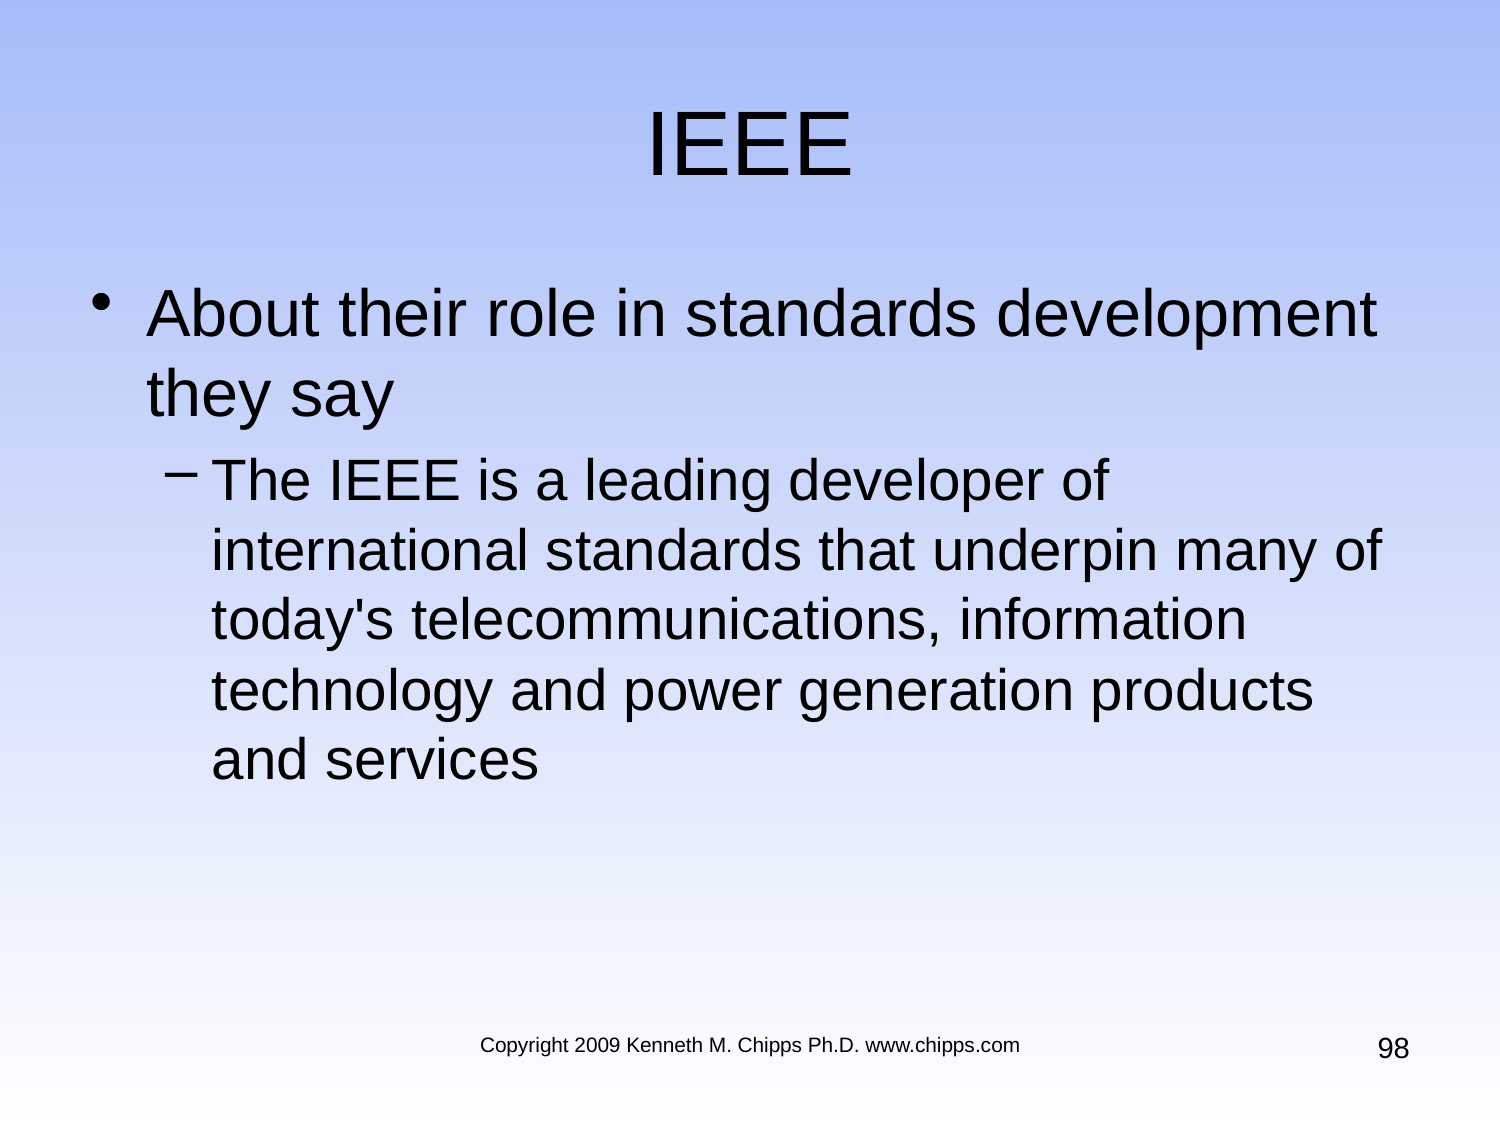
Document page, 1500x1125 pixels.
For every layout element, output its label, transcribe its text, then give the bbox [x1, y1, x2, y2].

title IEEE [74, 44, 1426, 233]
footer Copyright 2009 Kenneth M. Chipps Ph.D. www.chipps.com [449, 1024, 1051, 1103]
slide_number 98 [1074, 1021, 1426, 1101]
list About their role in standards development they say The IEEE is a leading developer of international standards that underpin many of today's telecommunications, information technology and power generation products and services [74, 262, 1426, 1006]
